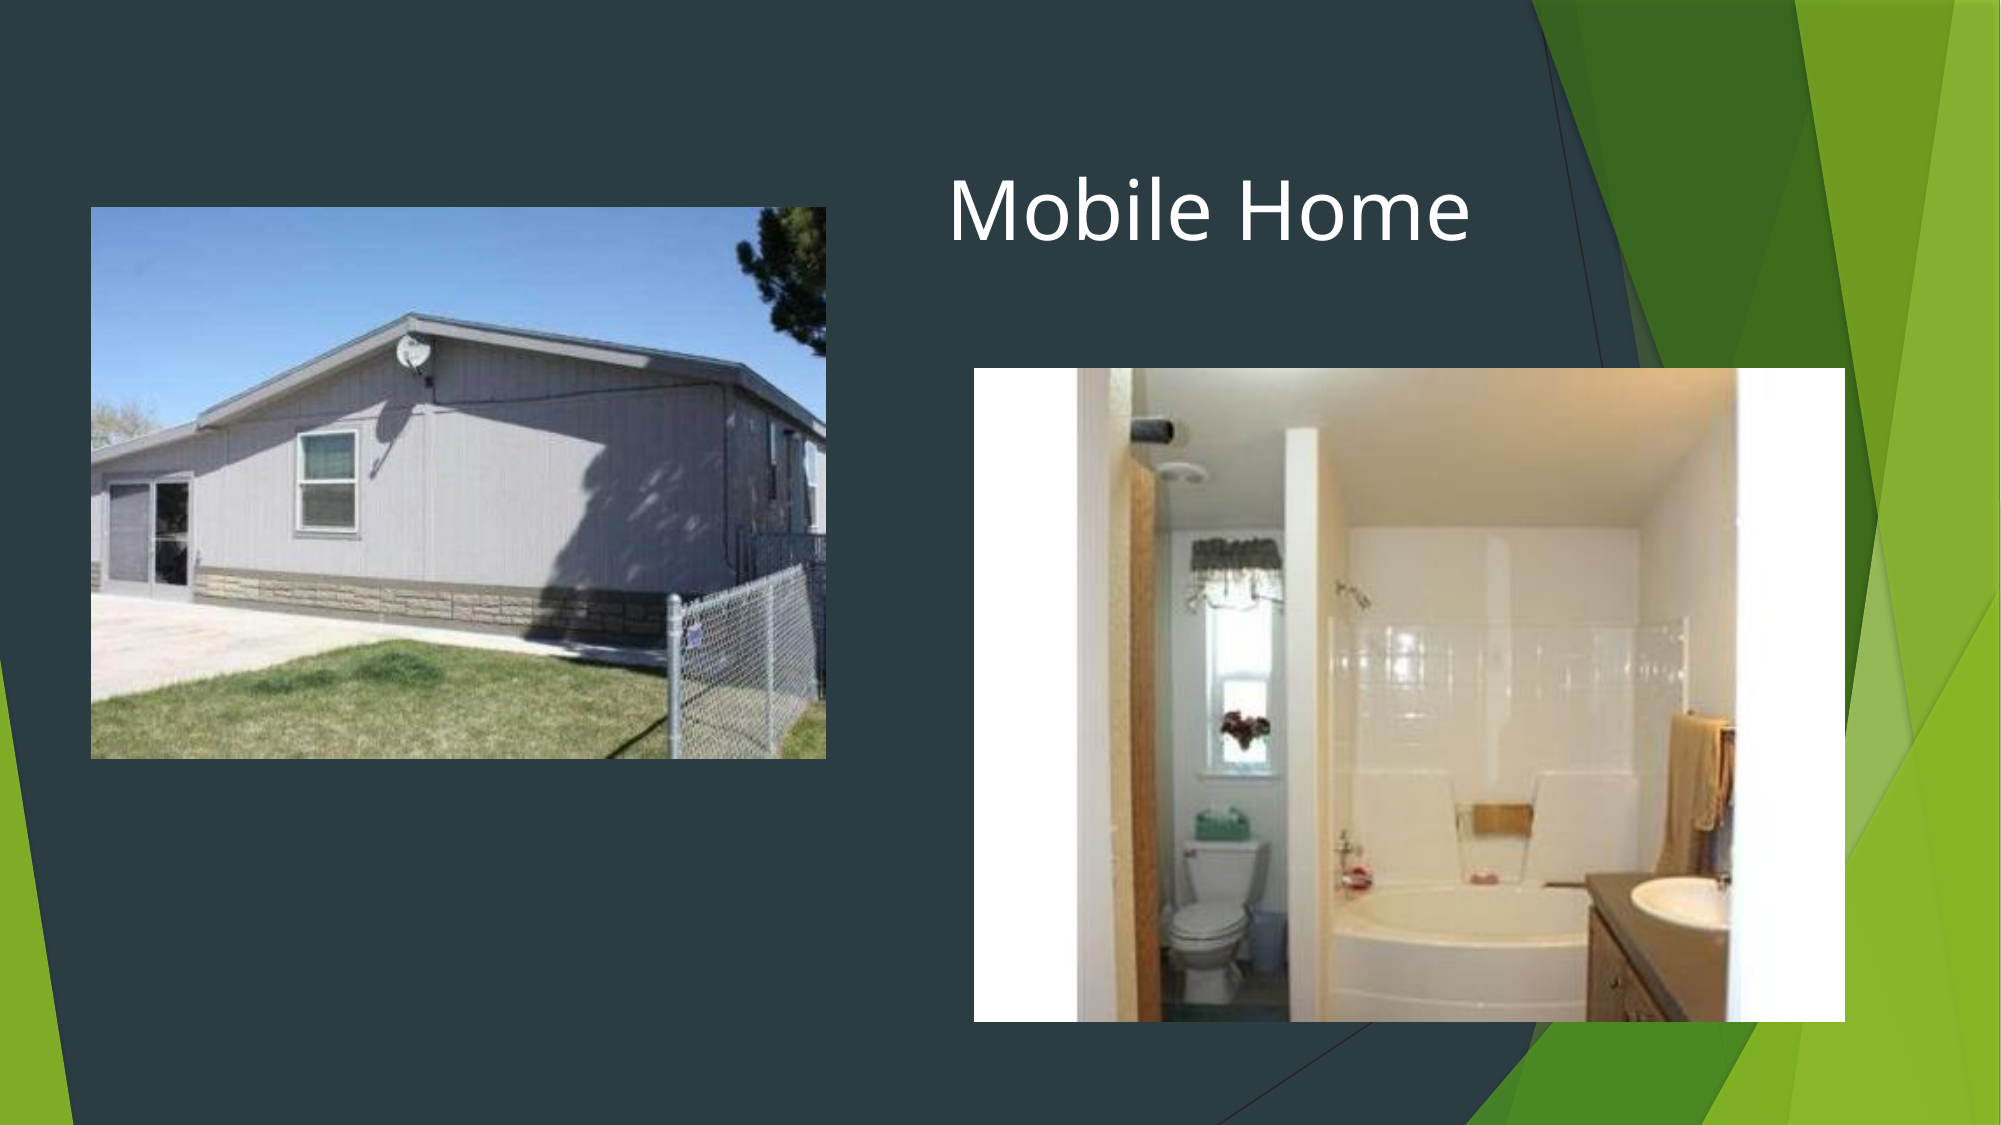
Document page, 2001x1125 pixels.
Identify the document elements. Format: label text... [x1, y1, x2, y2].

picture [973, 368, 1846, 1022]
picture [90, 206, 826, 759]
text_box Mobile Home [932, 149, 1657, 265]
